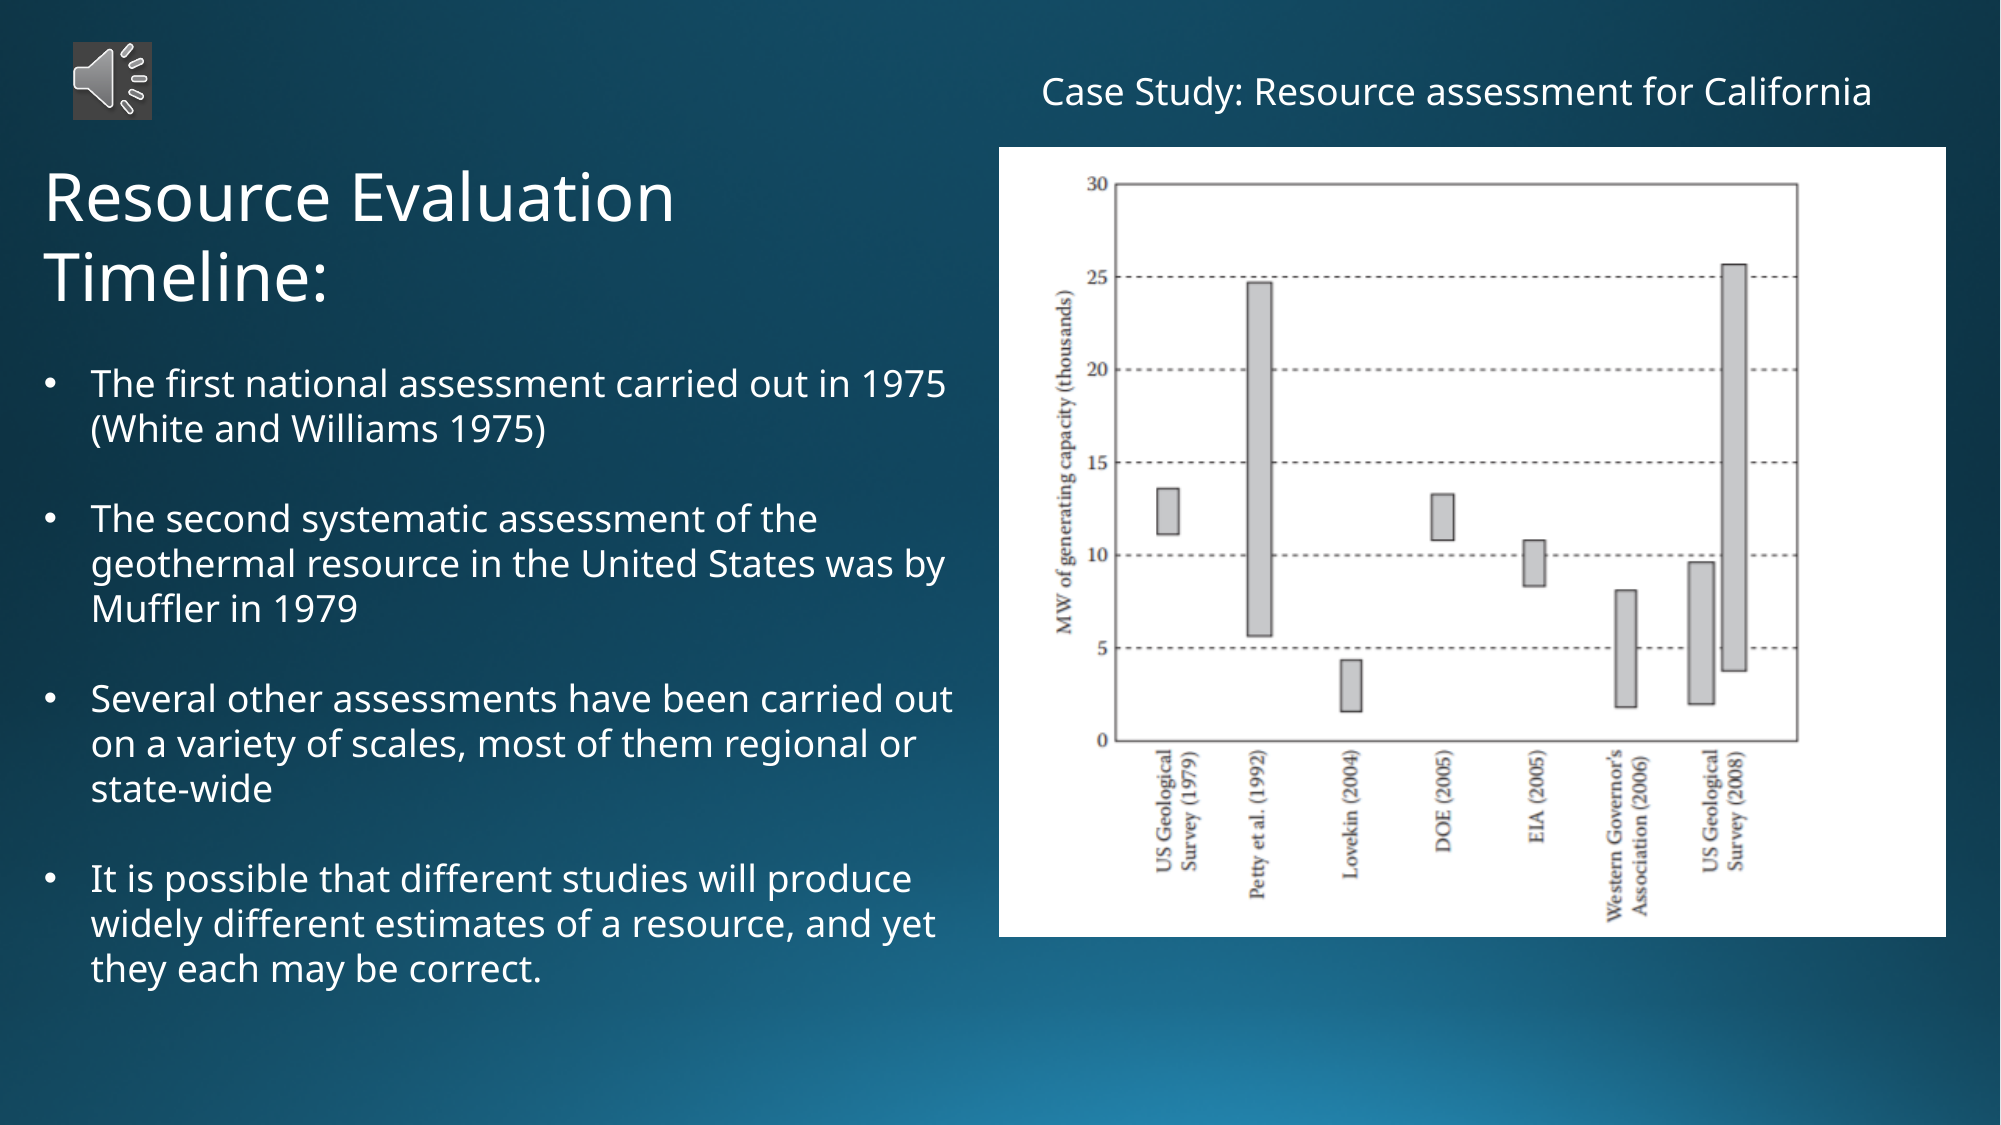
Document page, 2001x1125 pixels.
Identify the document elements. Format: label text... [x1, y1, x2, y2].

picture [0, 0, 2001, 1125]
text_box Resource Evaluation Timeline: The first national assessment carried out in 1975 (White and Williams 1975) The second systematic assessment of the geothermal resource in the United States was by Muffler in 1979 Several other assessments have been carried out on a variety of scales, most of them regional or state-wide It is possible that different studies will produce widely different estimates of a resource, and yet they each may be correct. [28, 147, 982, 997]
text_box Case Study: Resource assessment for California [1026, 60, 1911, 121]
